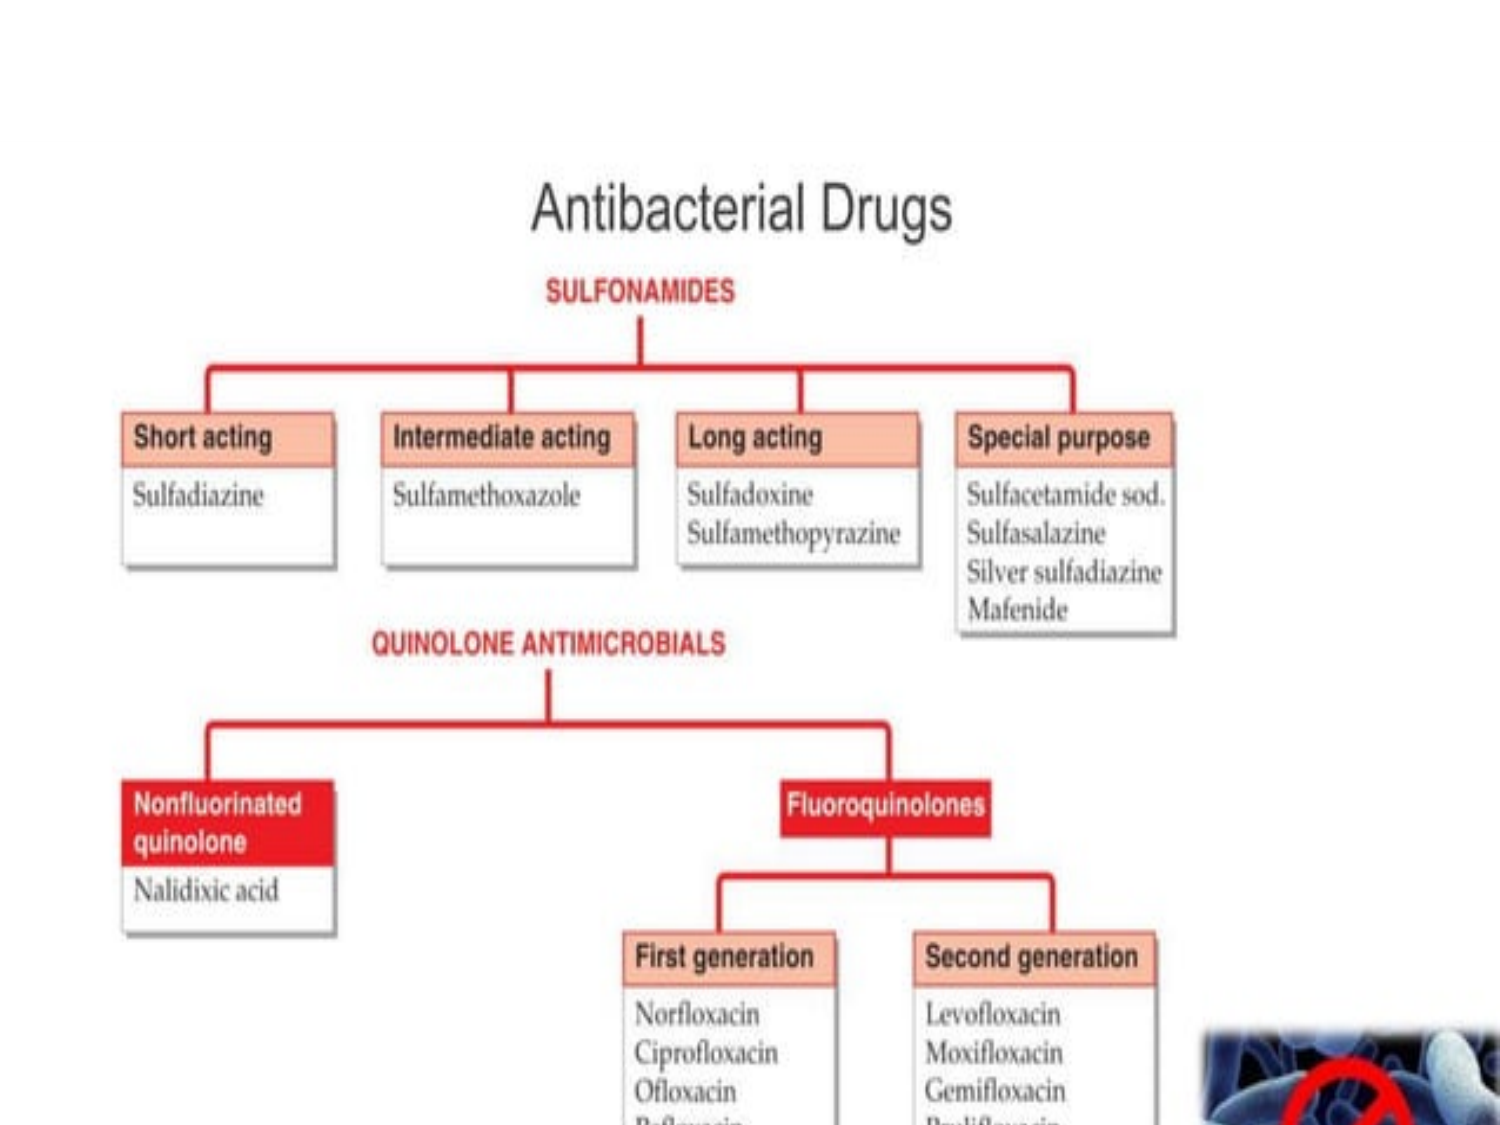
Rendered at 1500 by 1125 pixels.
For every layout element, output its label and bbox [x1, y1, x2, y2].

picture [0, 139, 1500, 1125]
